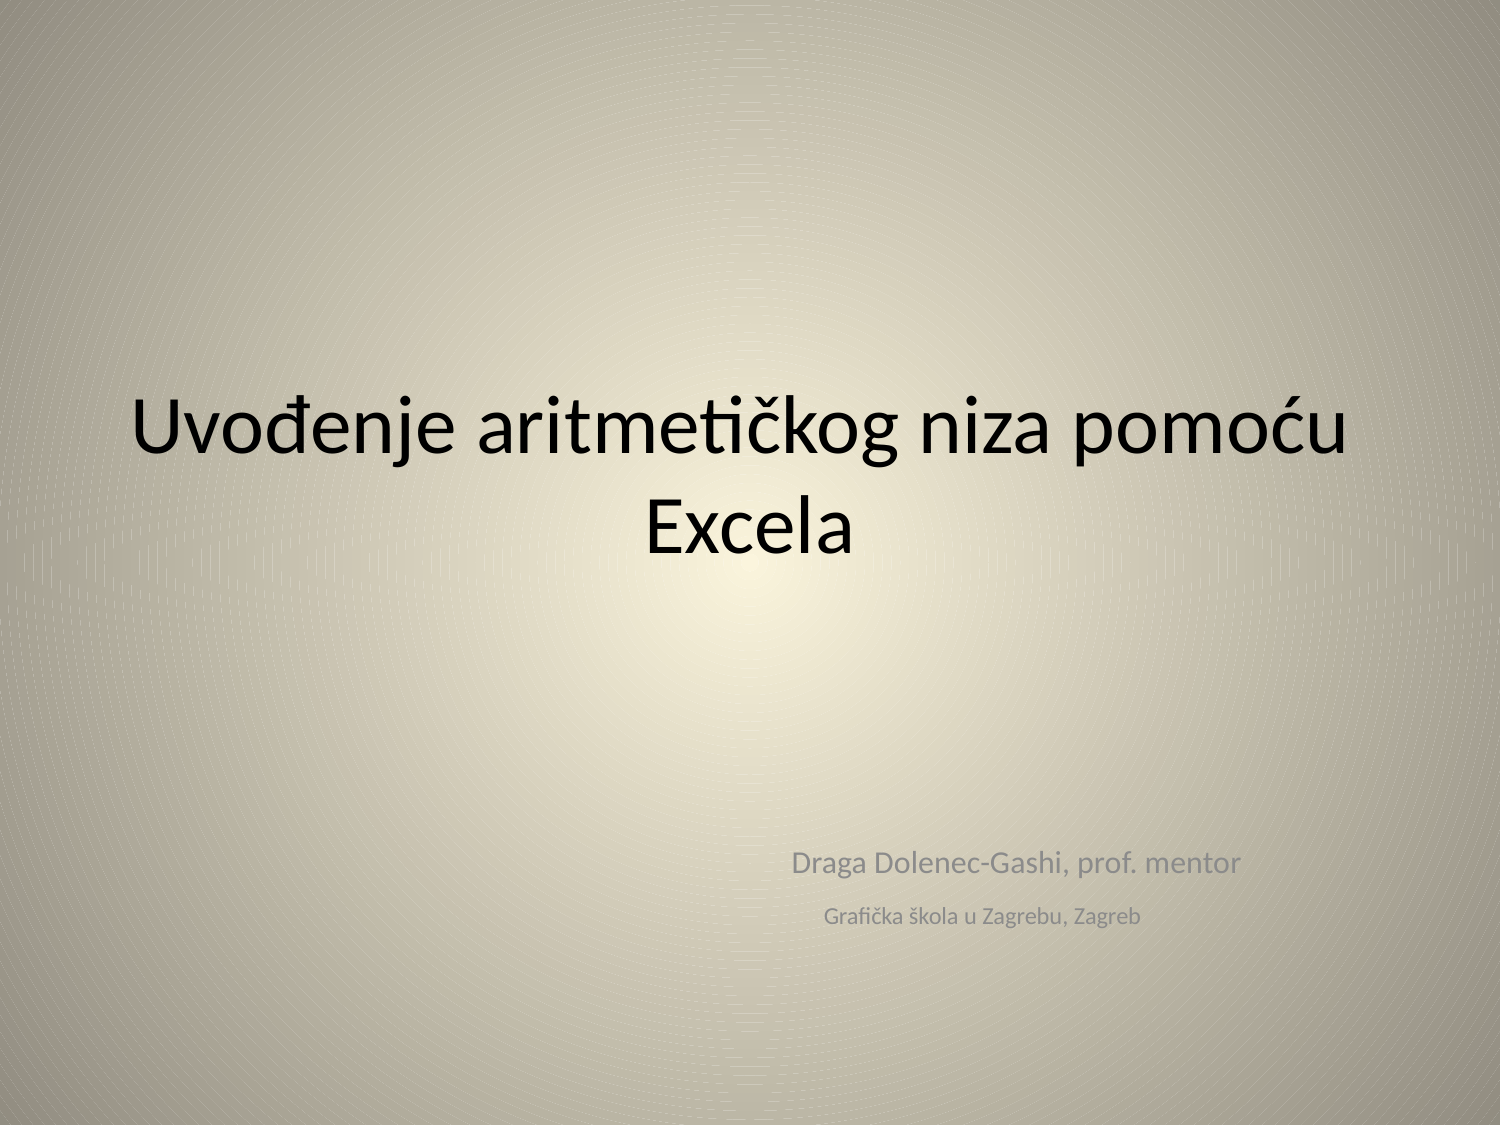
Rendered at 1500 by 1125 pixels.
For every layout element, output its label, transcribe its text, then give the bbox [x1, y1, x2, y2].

subtitle Draga Dolenec-Gashi, prof. mentor Grafička škola u Zagrebu, Zagreb [206, 834, 1257, 941]
title Uvođenje aritmetičkog niza pomoću Excela [112, 349, 1388, 591]
